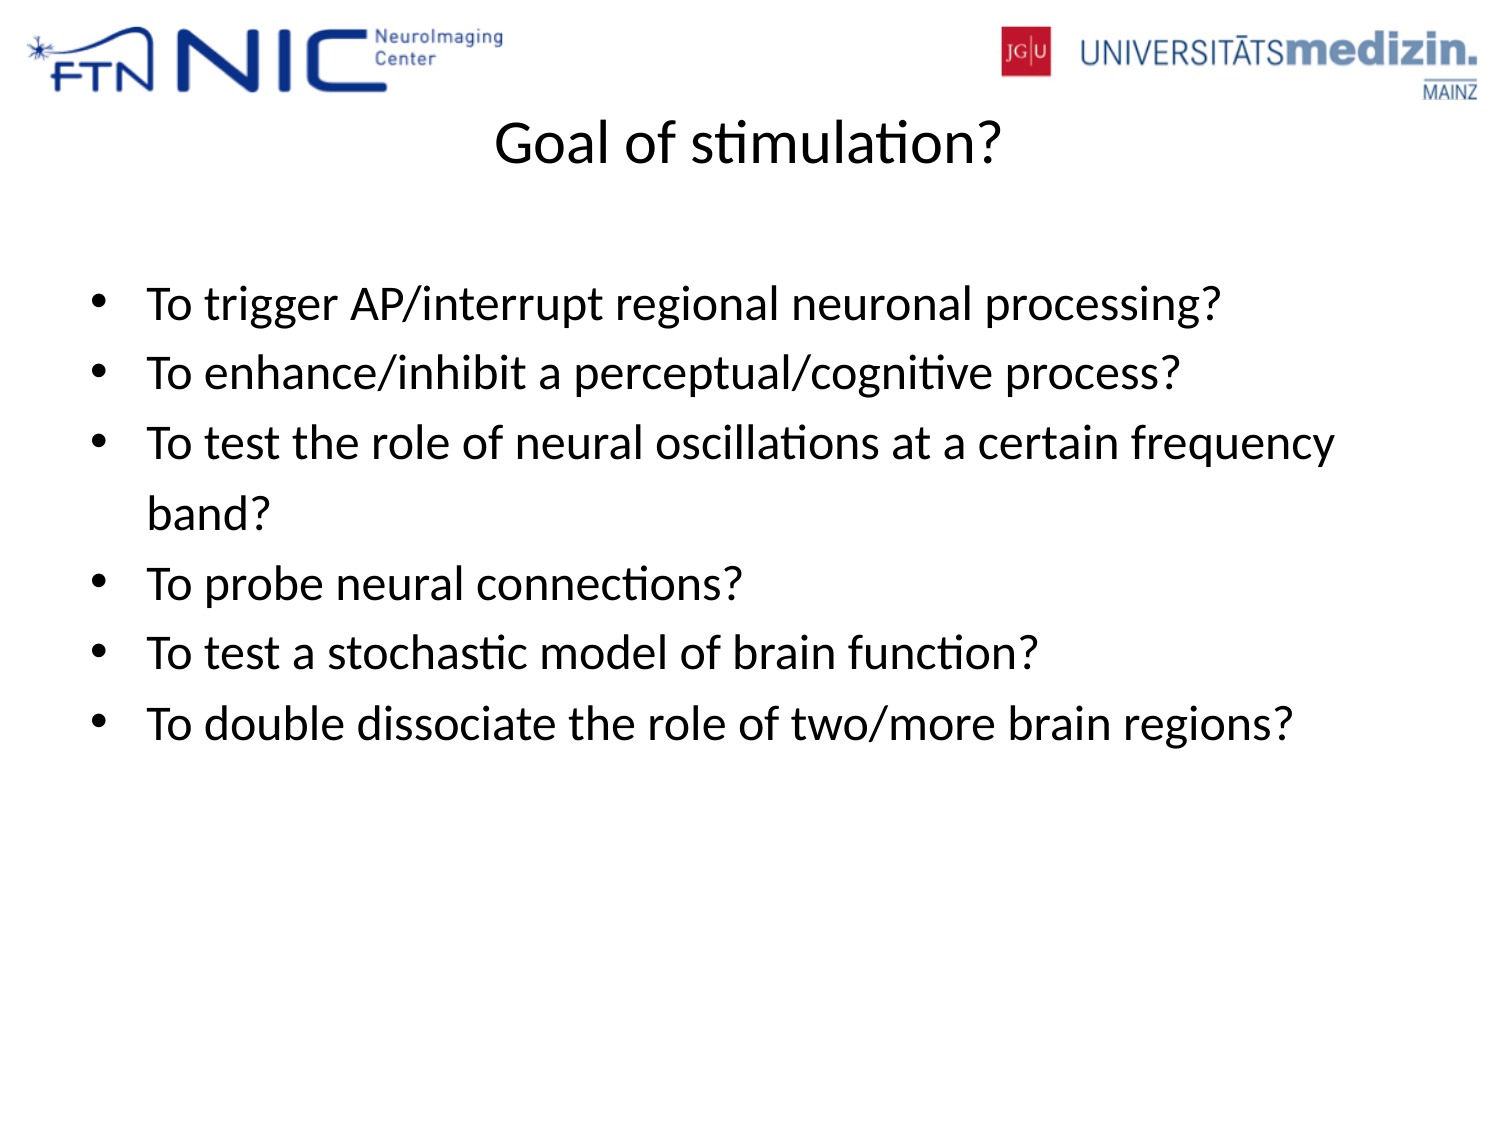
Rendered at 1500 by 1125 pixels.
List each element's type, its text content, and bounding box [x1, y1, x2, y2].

picture [999, 24, 1480, 102]
picture [24, 24, 505, 96]
list To trigger AP/interrupt regional neuronal processing? To enhance/inhibit a perceptual/cognitive process? To test the role of neural oscillations at a certain frequency band? To probe neural connections? To test a stochastic model of brain function? To double dissociate the role of two/more brain regions? [75, 262, 1425, 1005]
title Goal of stimulation? [75, 45, 1425, 233]
